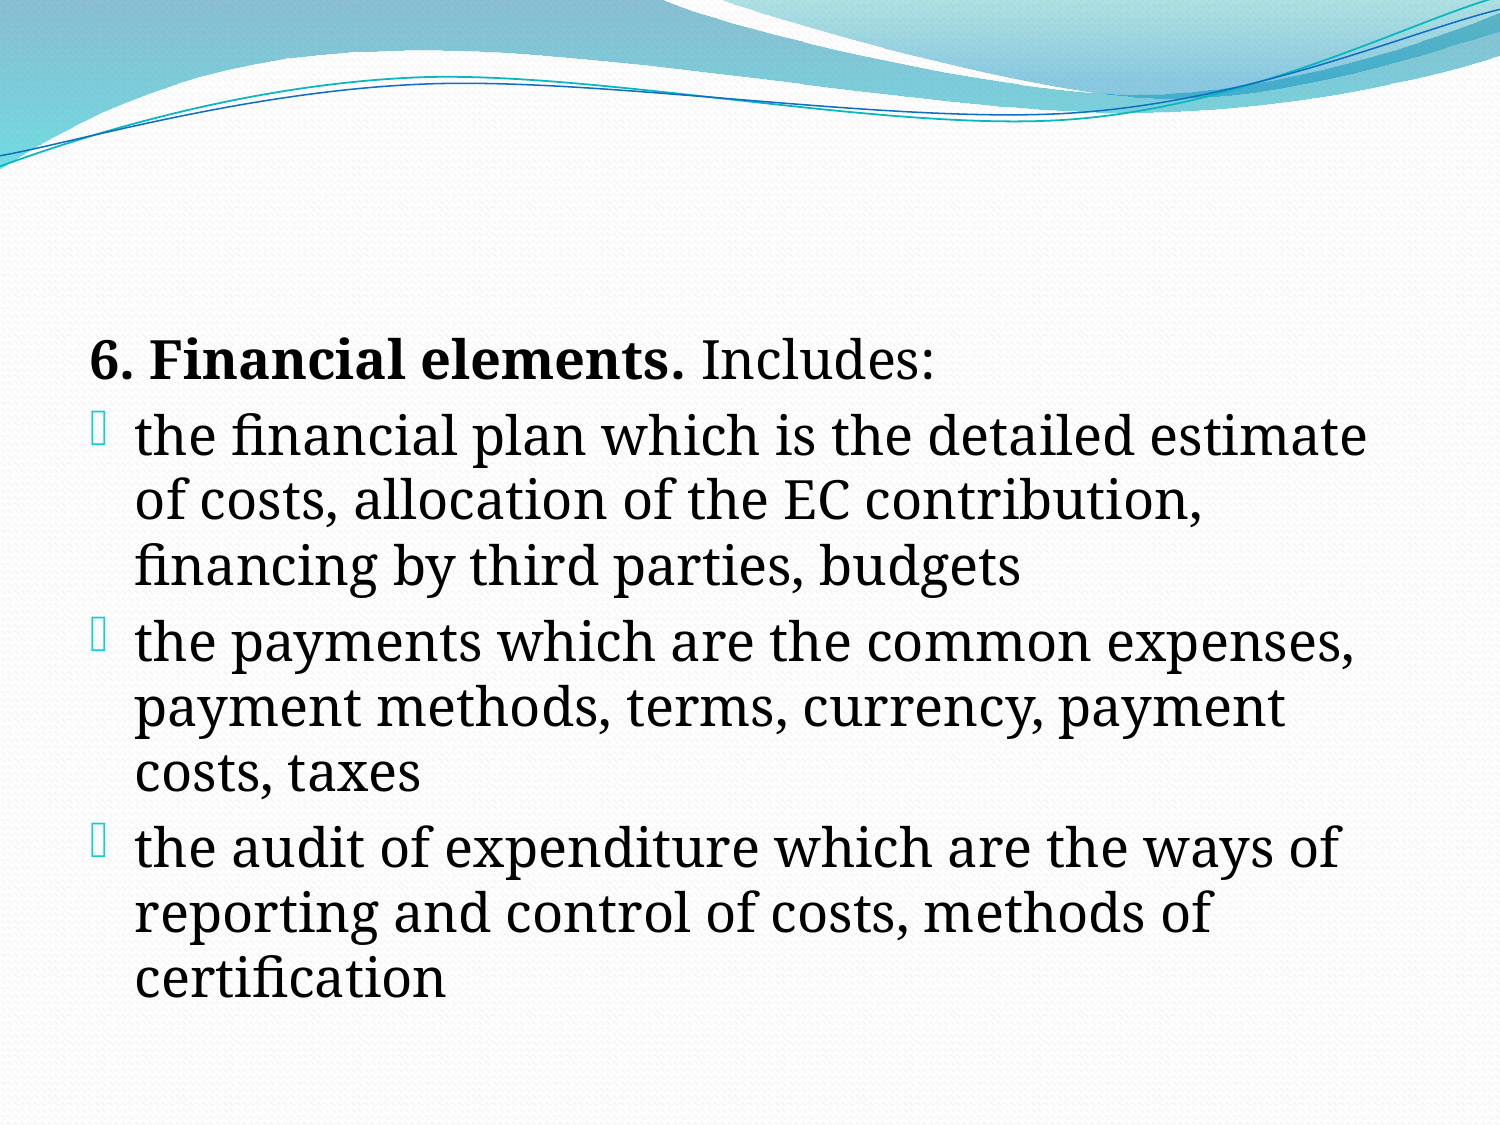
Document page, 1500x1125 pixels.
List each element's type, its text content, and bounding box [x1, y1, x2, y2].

list 6. Financial elements. Includes: the financial plan which is the detailed estimate of costs, allocation of the EC contribution, financing by third parties, budgets the payments which are the common expenses, payment methods, terms, currency, payment costs, taxes the audit of expenditure which are the ways of reporting and control of costs, methods of certification [75, 317, 1425, 1038]
